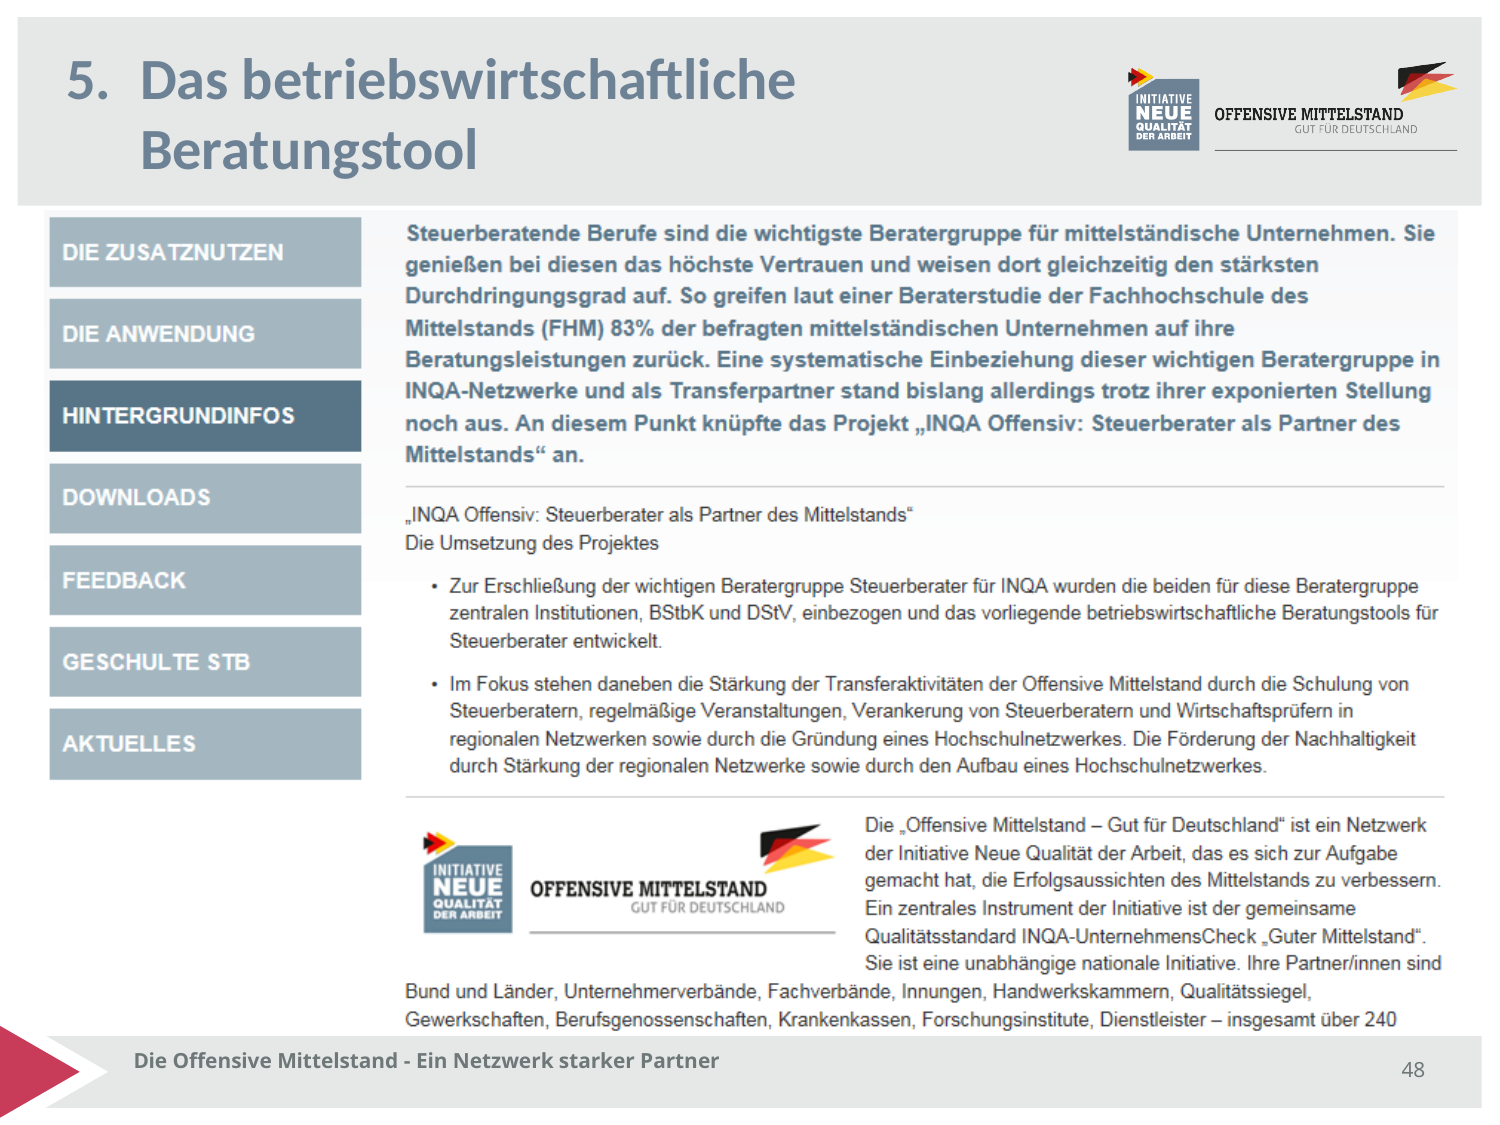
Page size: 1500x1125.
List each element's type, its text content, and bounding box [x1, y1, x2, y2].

footer Die Offensive Mittelstand - Ein Netzwerk starker Partner [118, 1043, 1084, 1074]
picture [44, 210, 1458, 1034]
title 5. Das betriebswirtschaftliche Beratungstool [51, 39, 1292, 184]
picture [1292, 51, 1472, 169]
slide_number 48 [1315, 1043, 1441, 1106]
